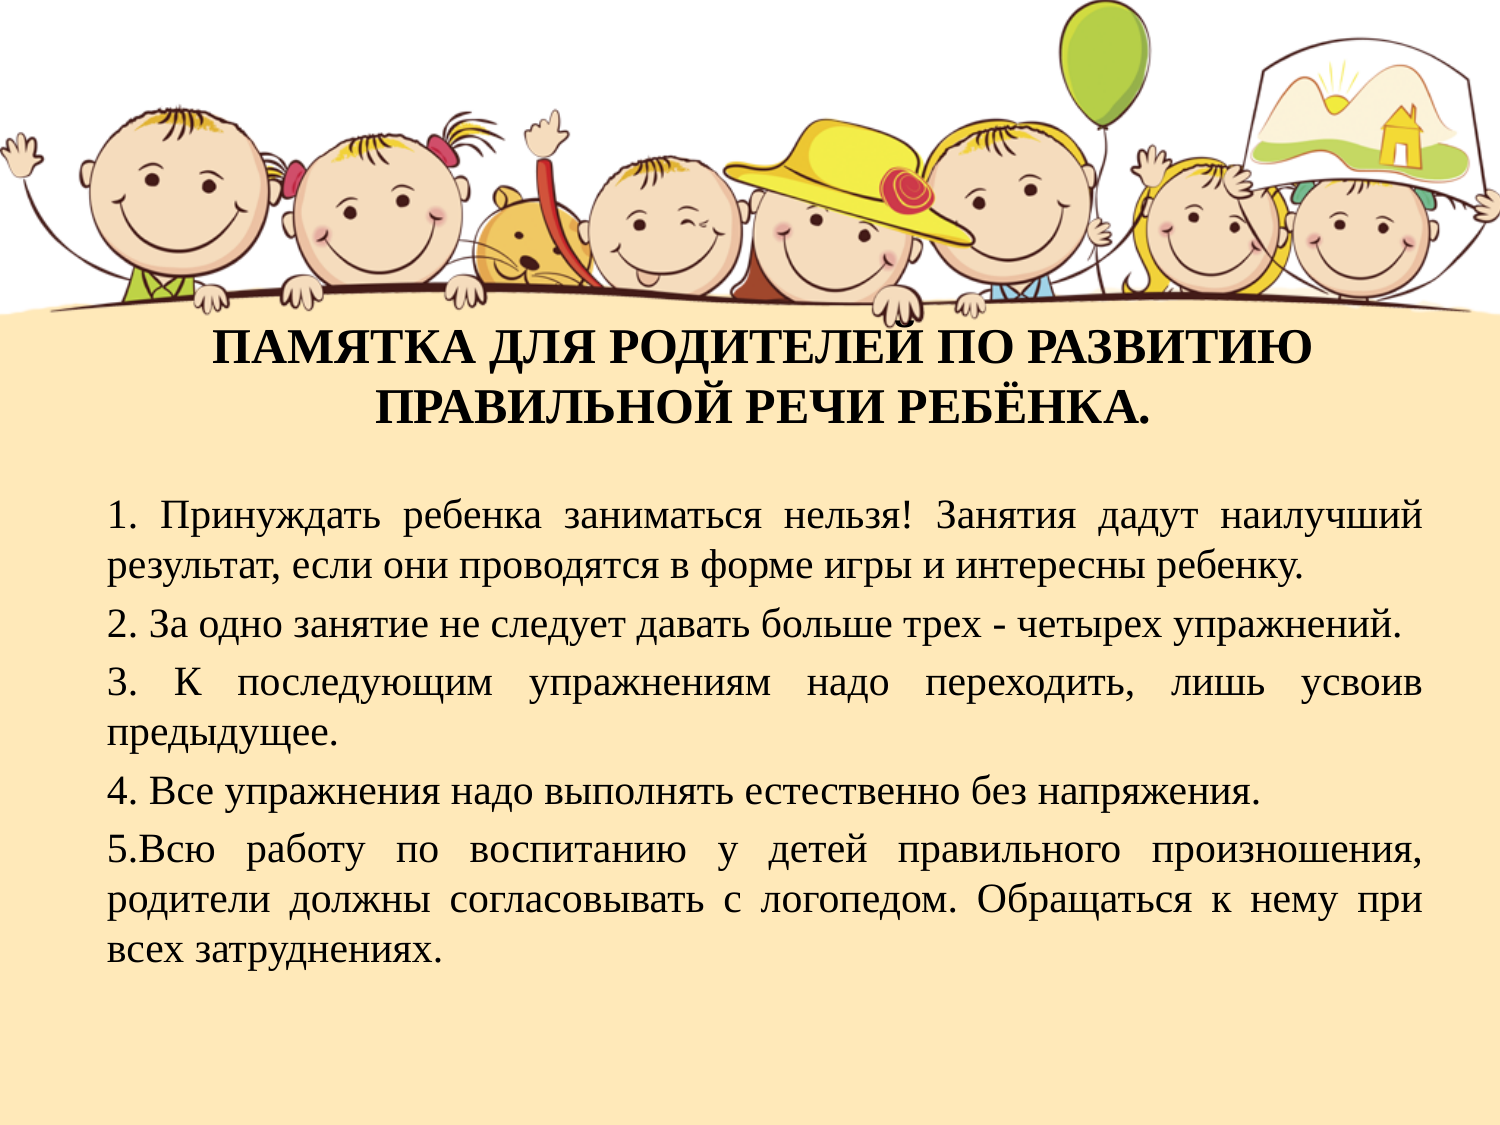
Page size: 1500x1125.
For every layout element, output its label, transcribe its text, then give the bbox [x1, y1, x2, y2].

list 1. Принуждать ребенка заниматься нельзя! Занятия дадут наилучший результат, если они проводятся в форме игры и интересны ребенку. 2. За одно занятие не следует давать больше трех - четырех упражнений. 3. К последующим упражнениям надо переходить, лишь усвоив предыдущее. 4. Все упражнения надо выполнять естественно без напряжения. 5.Всю работу по воспитанию у детей правильного произношения, родители должны согласовывать с логопедом. Обращаться к нему при всех затруднениях. [91, 479, 1439, 1101]
picture [0, 0, 1500, 1125]
title ПАМЯТКА ДЛЯ РОДИТЕЛЕЙ ПО РАЗВИТИЮ ПРАВИЛЬНОЙ РЕЧИ РЕБЁНКА. [88, 302, 1439, 445]
